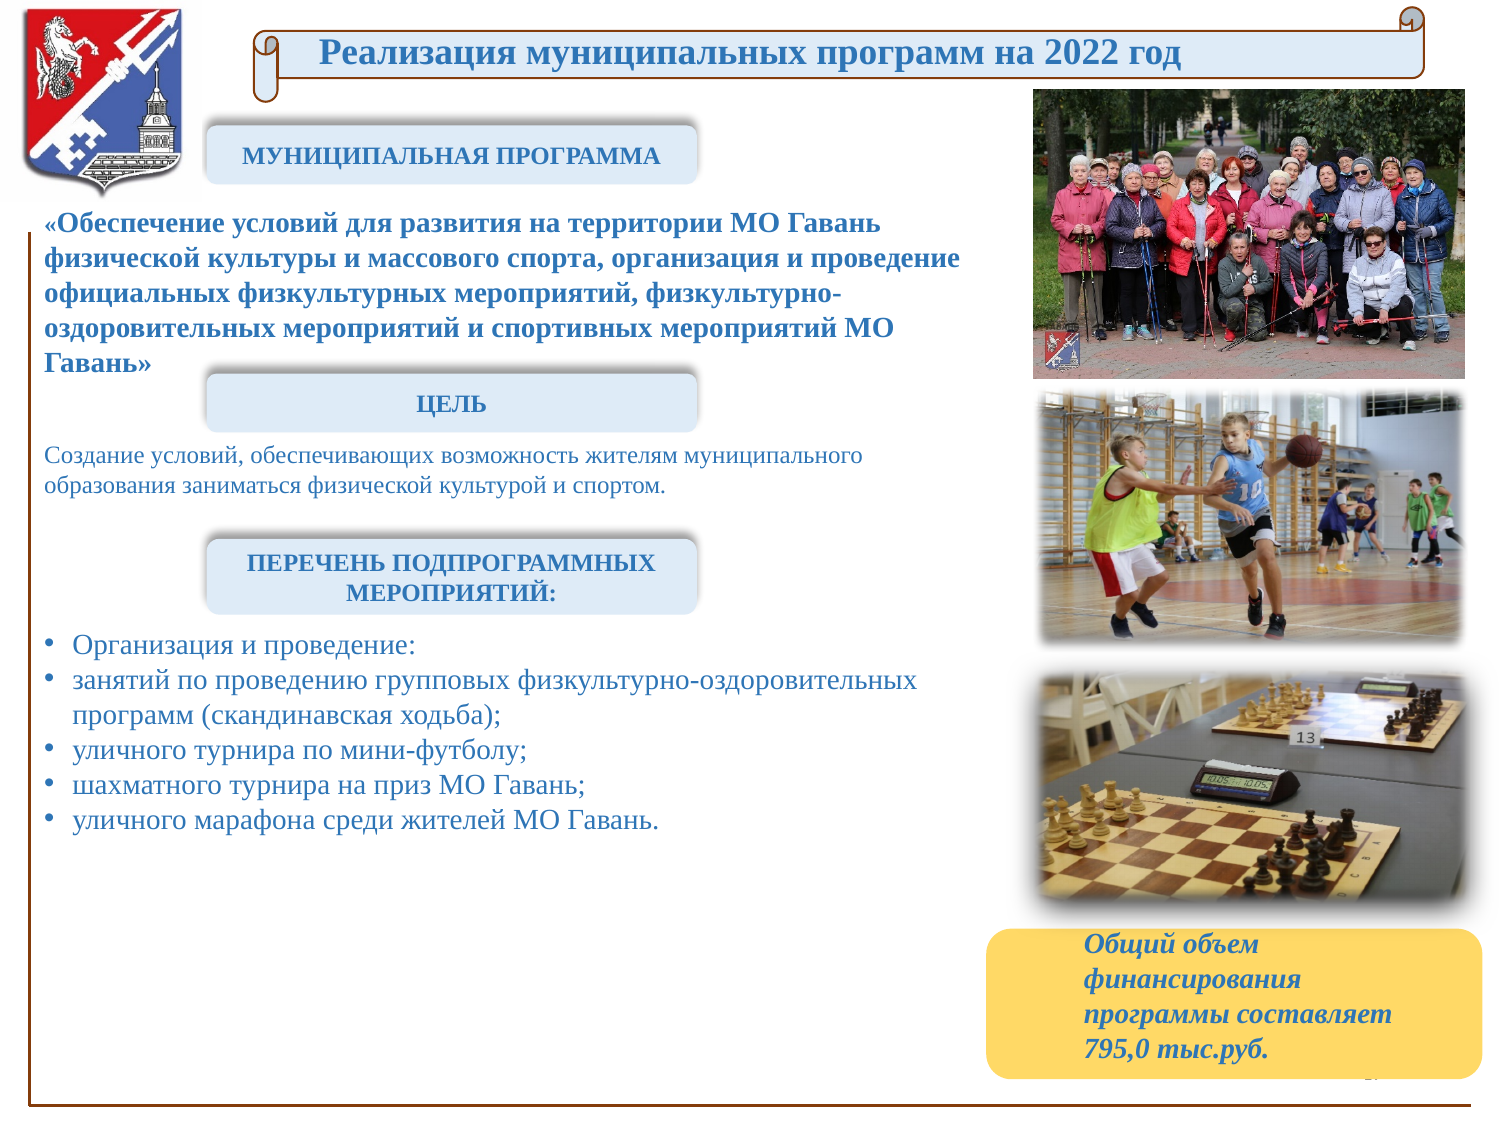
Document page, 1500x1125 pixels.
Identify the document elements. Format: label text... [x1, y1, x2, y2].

slide_number 19 [1059, 1042, 1397, 1103]
text_box [1224, 6, 1425, 80]
text_box Перечень подпрограммных мероприятий: [205, 537, 698, 616]
title Реализация муниципальных программ на 2022 год [277, 0, 1224, 81]
picture [1033, 89, 1465, 380]
text_box [252, 29, 279, 103]
picture [0, 0, 202, 202]
text_box [985, 927, 1068, 1081]
text_box МУНИЦИПАЛЬНАЯ ПРОГРАММА [205, 124, 698, 186]
text_box ЦЕЛЬ [205, 372, 698, 434]
picture [1033, 385, 1469, 646]
text_box Общий объем финансирования программы составляет 795,0 тыс.руб. [1068, 931, 1436, 1072]
text_box Организация и проведение: занятий по проведению групповых физкультурно-оздоровительных программ (скандинавская ходьба); уличного турнира по мини-футболу; шахматного турнира на приз МО Гавань; уличного марафона среди жителей МО Гавань. [30, 617, 1010, 878]
text_box [1397, 927, 1484, 1081]
picture [1033, 668, 1471, 905]
text_box «Обеспечение условий для развития на территории МО Гавань физической культуры и массового спорта, организация и проведение официальных физкультурных мероприятий, физкультурно-оздоровительных мероприятий и спортивных мероприятий МО Гавань» Создание условий, обеспечивающих возможность жителям муниципального образования заниматься физической культурой и спортом. [29, 196, 1010, 536]
